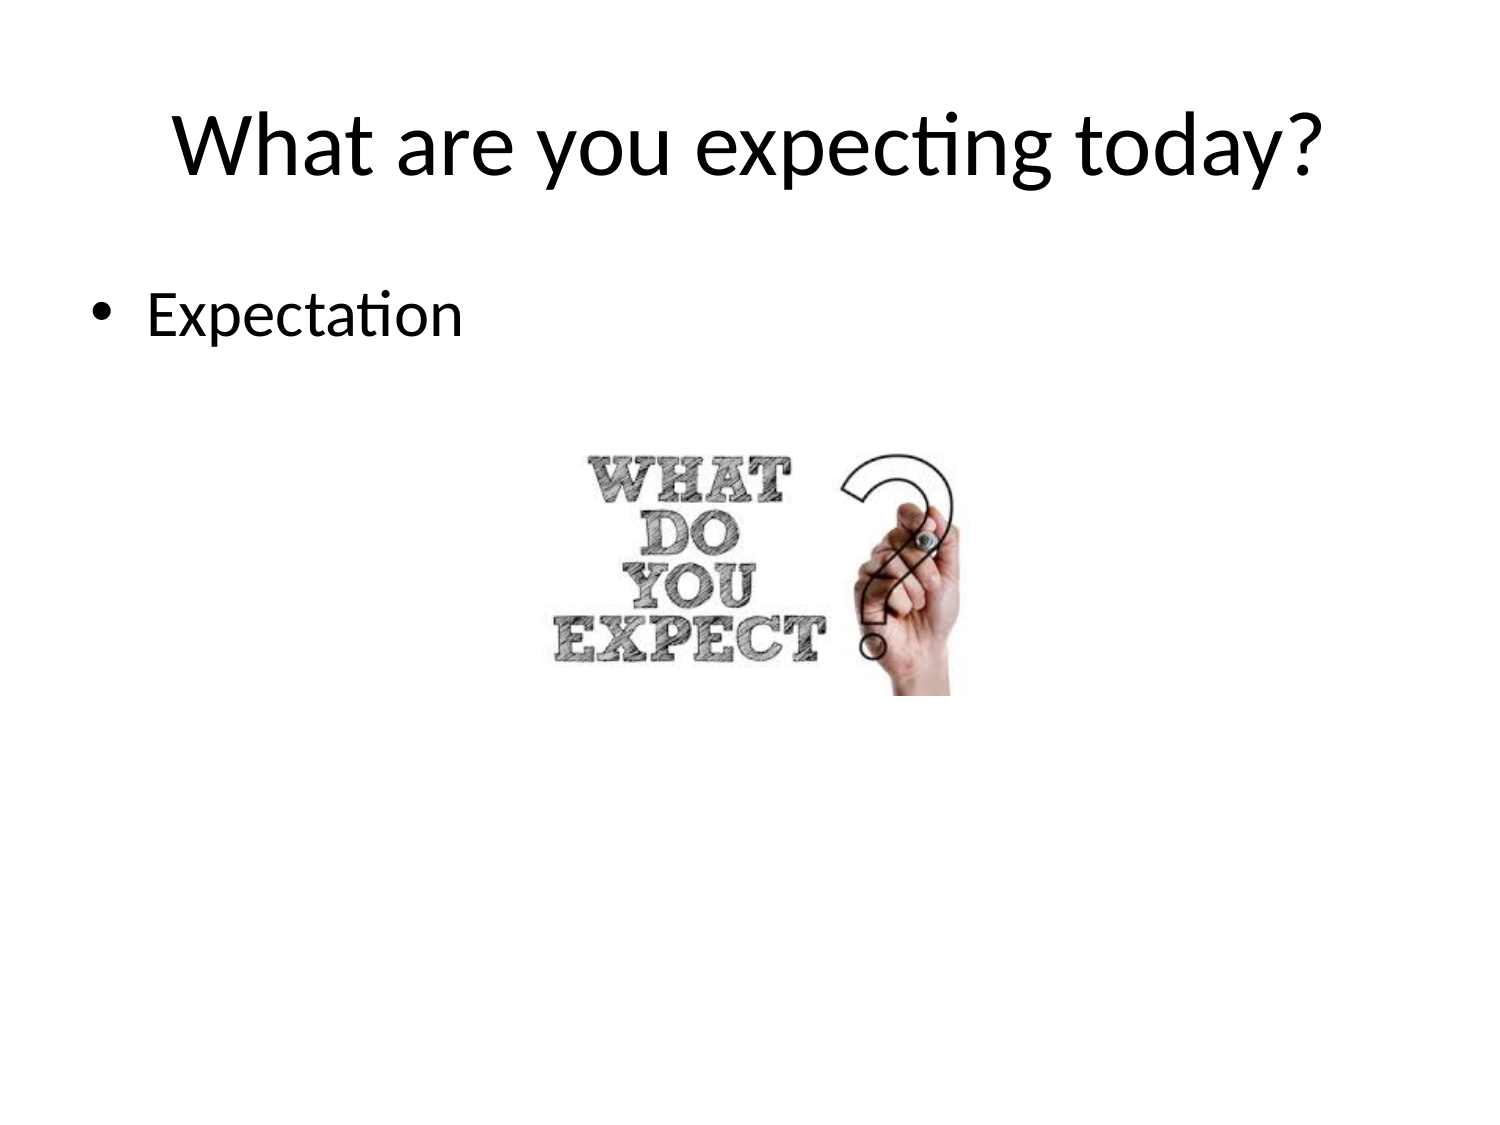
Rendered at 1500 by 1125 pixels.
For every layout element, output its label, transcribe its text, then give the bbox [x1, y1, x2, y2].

list Expectation [75, 262, 1425, 1005]
picture [518, 429, 982, 696]
title What are you expecting today? [75, 45, 1425, 233]
